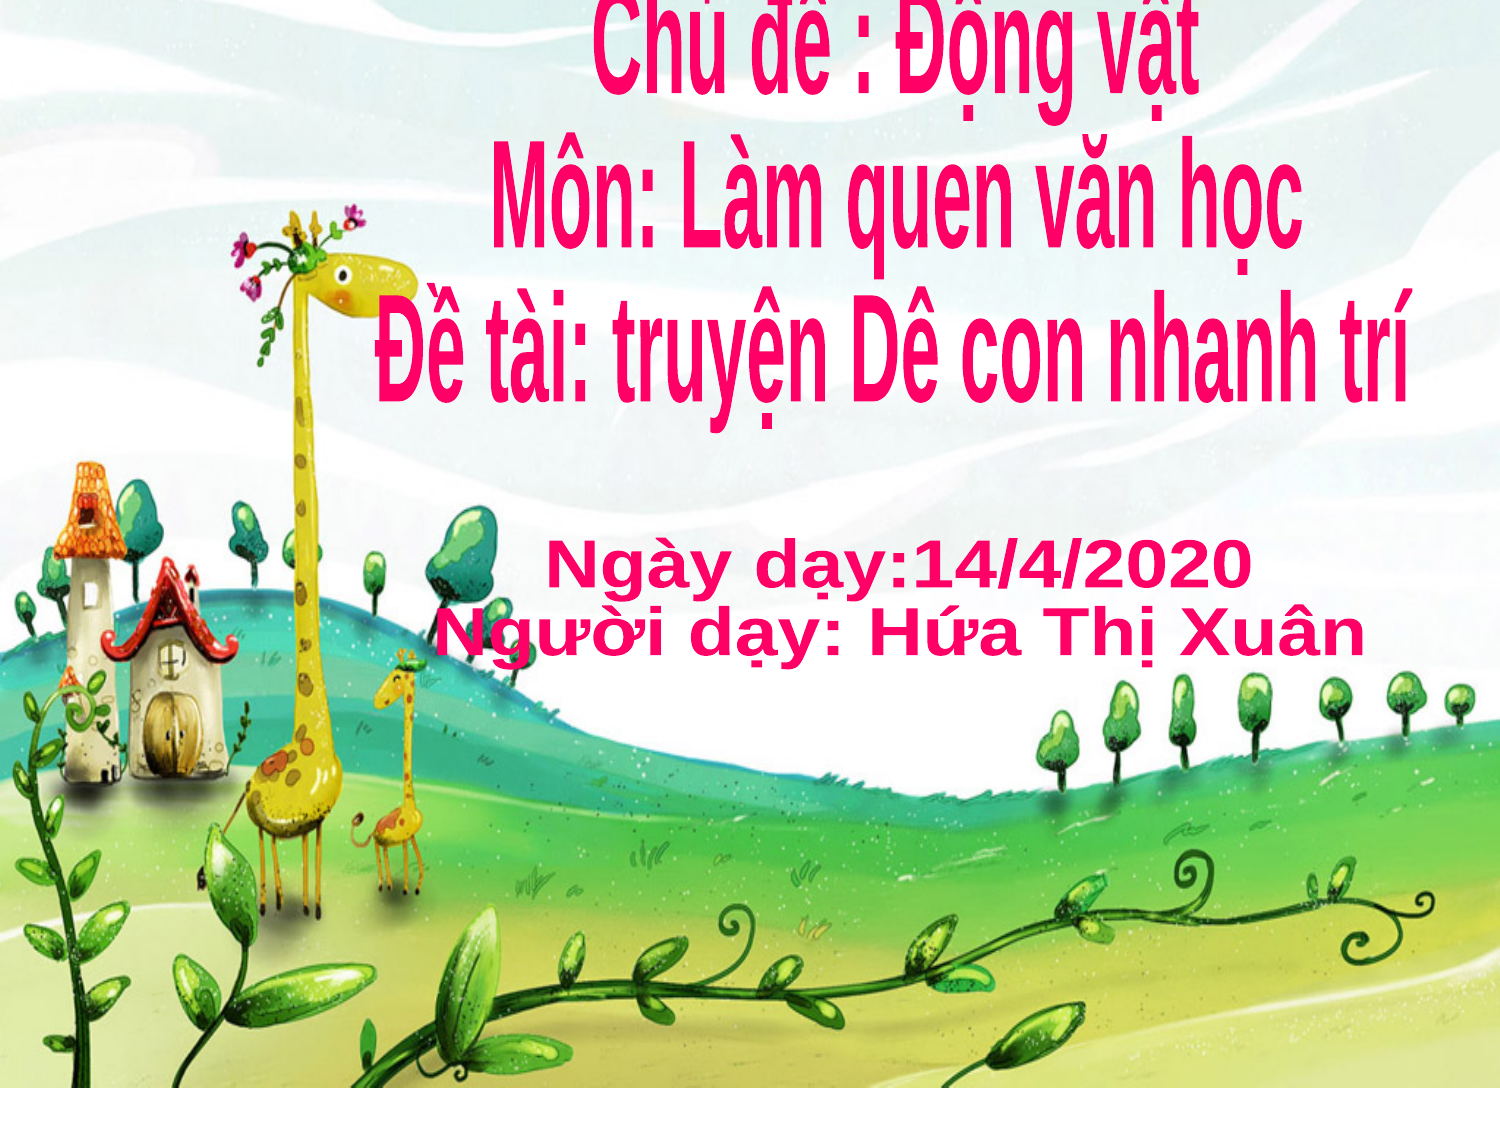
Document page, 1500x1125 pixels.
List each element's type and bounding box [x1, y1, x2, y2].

list [0, 0, 1500, 1088]
